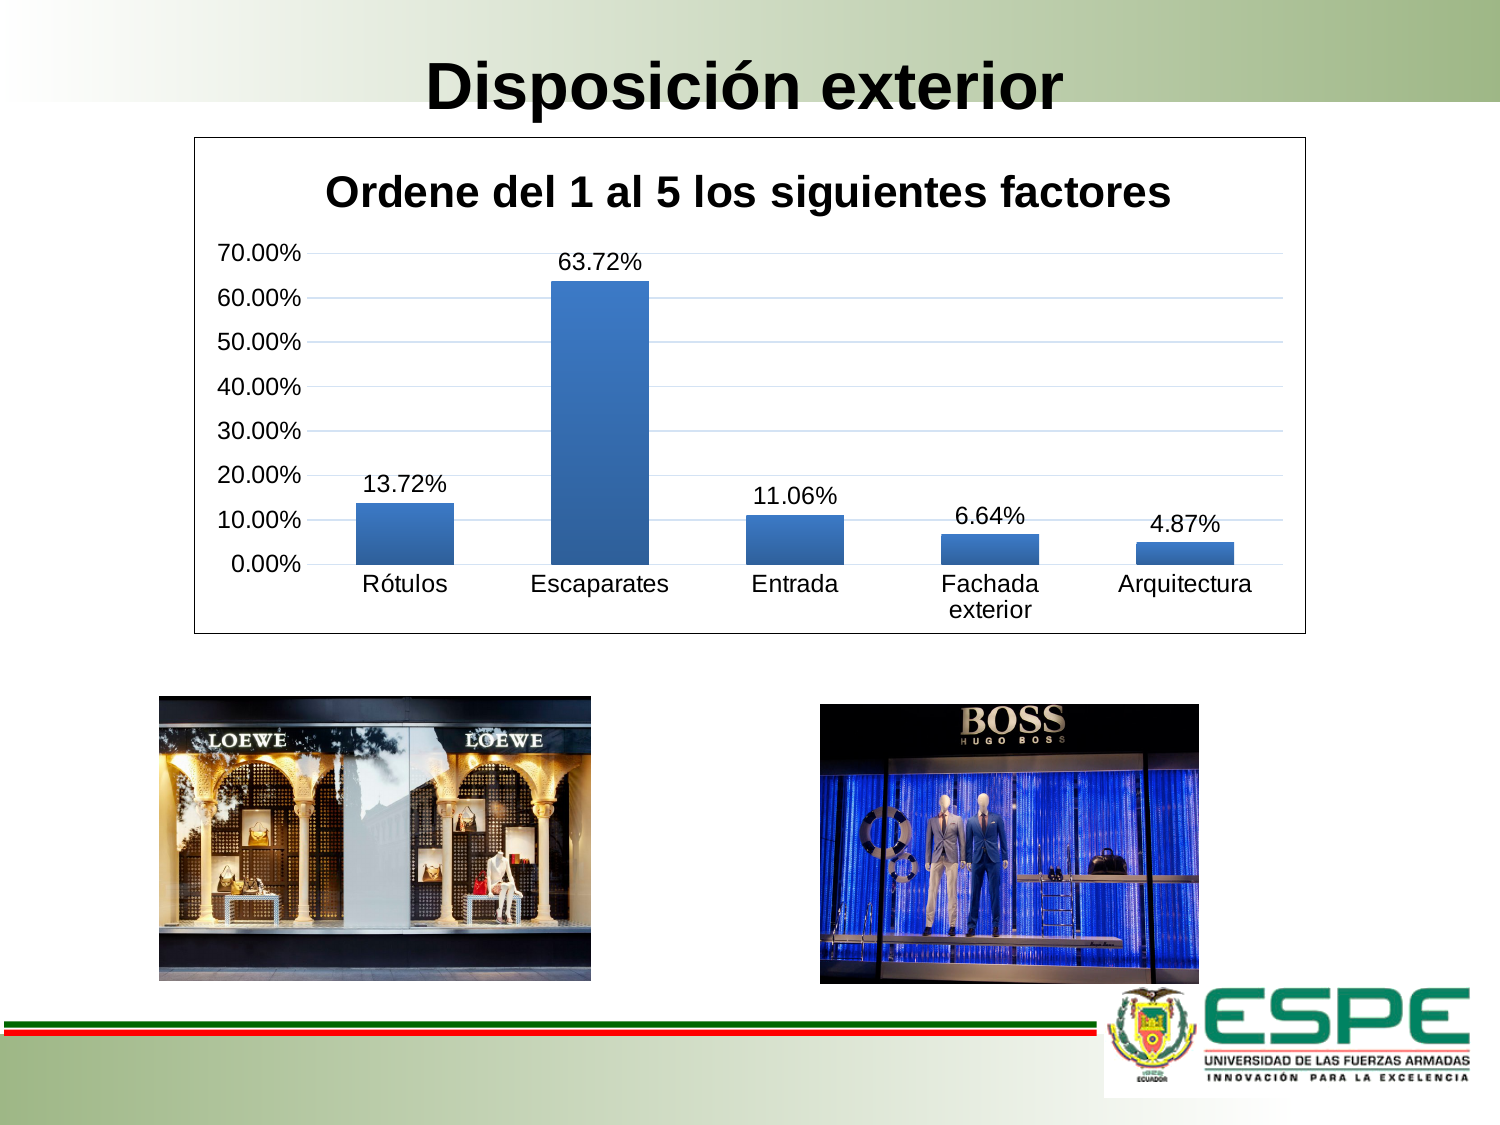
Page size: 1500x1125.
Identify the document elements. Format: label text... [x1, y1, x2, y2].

picture [820, 703, 1483, 1098]
picture [159, 696, 591, 981]
chart [194, 136, 1306, 634]
title Disposición exterior [70, 35, 1421, 178]
